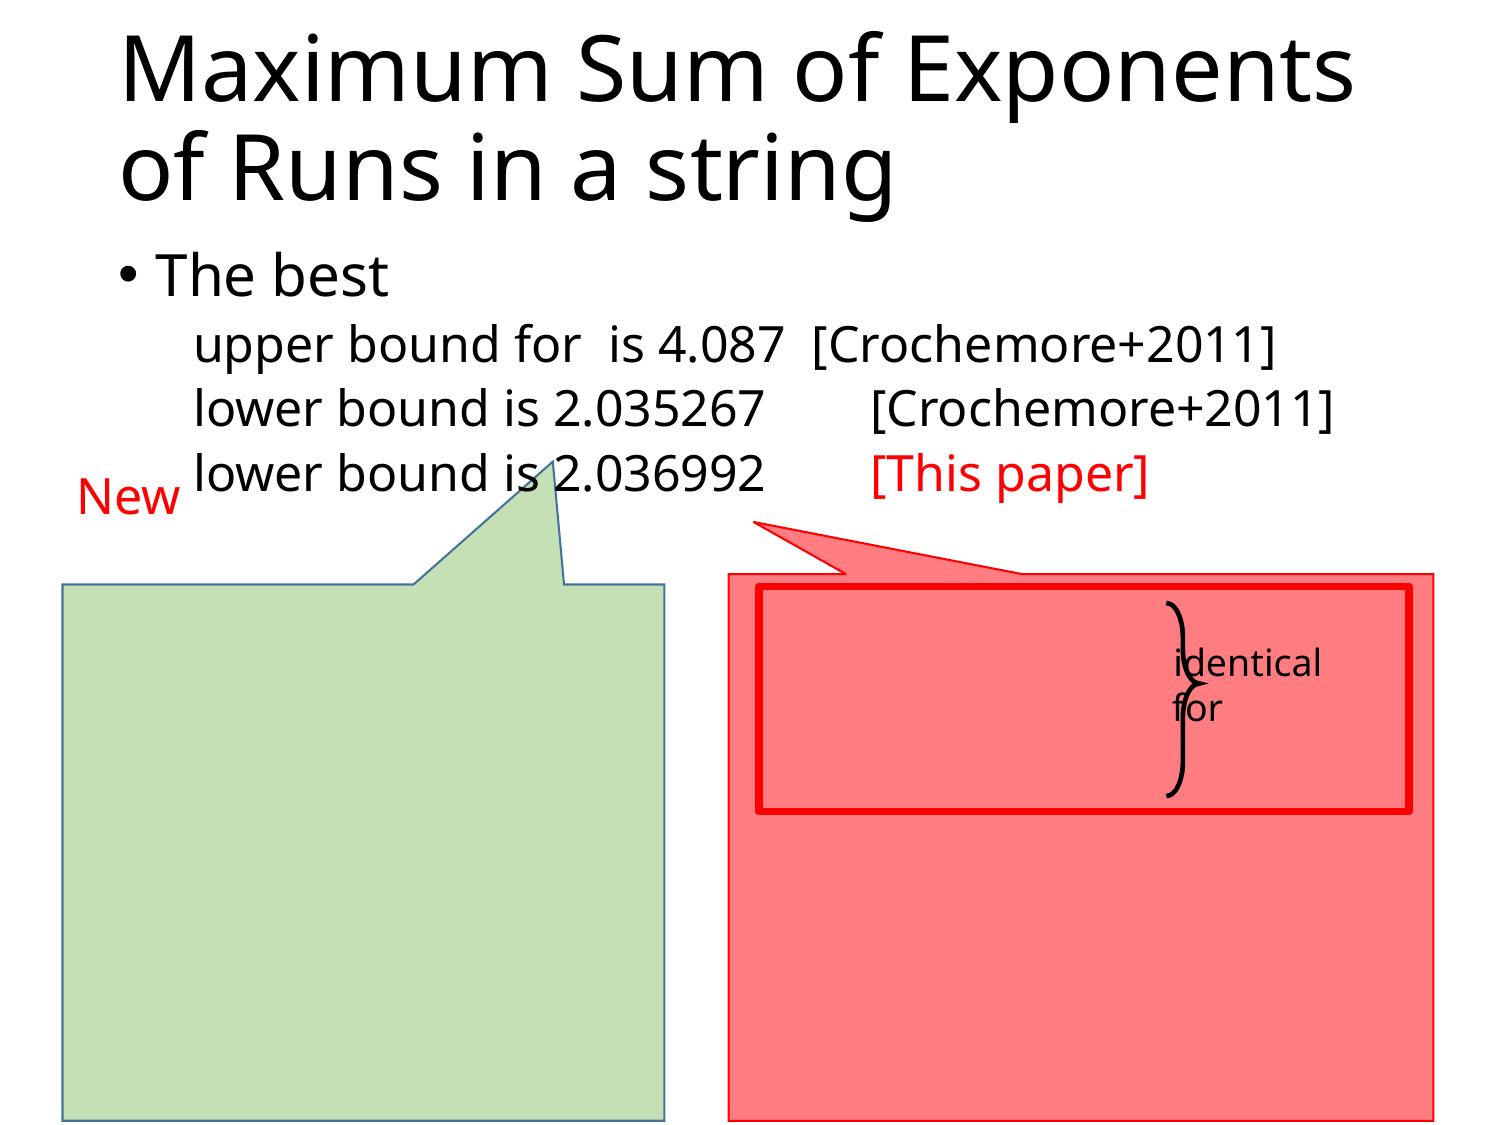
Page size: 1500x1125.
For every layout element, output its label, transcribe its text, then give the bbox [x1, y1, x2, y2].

text_box New [61, 456, 196, 532]
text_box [758, 586, 1409, 812]
title Maximum Sum of Exponents of Runs in a string [103, 12, 1397, 230]
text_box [0, 584, 665, 1125]
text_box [704, 574, 1468, 1121]
